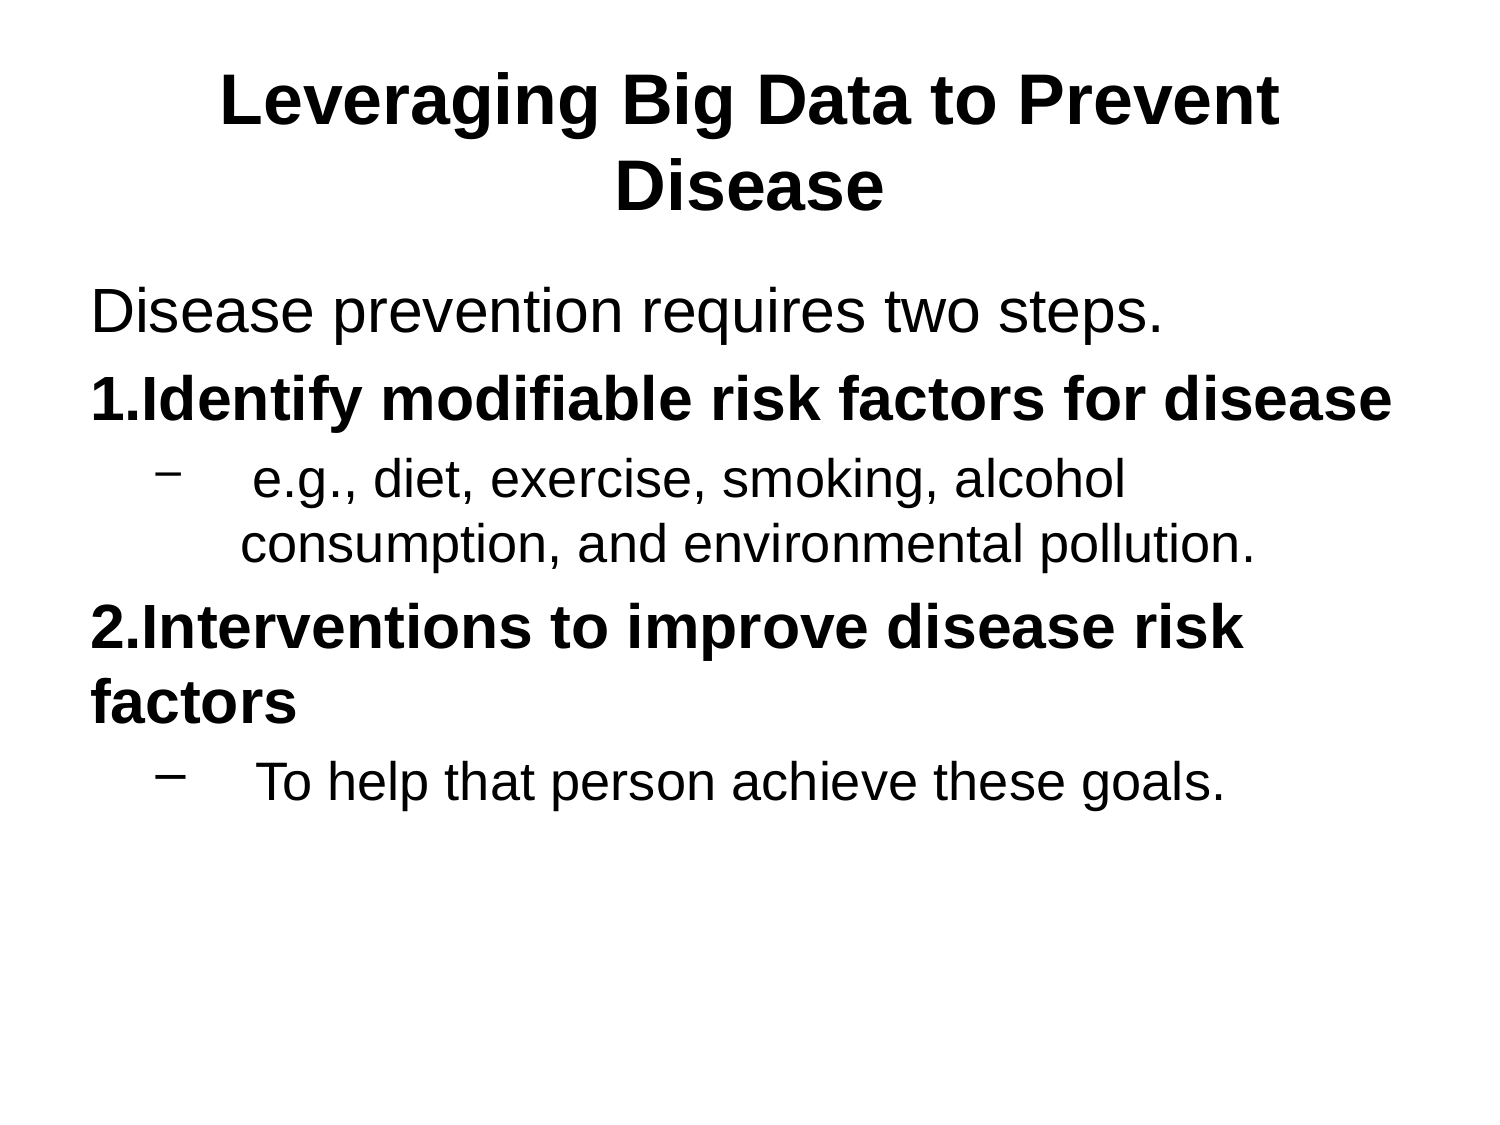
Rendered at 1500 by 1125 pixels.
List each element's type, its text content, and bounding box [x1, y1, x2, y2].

title Leveraging Big Data to Prevent Disease [75, 45, 1425, 233]
list Disease prevention requires two steps. Identify modifiable risk factors for disease e.g., diet, exercise, smoking, alcohol consumption, and environmental pollution. Interventions to improve disease risk factors To help that person achieve these goals. [75, 262, 1425, 1005]
